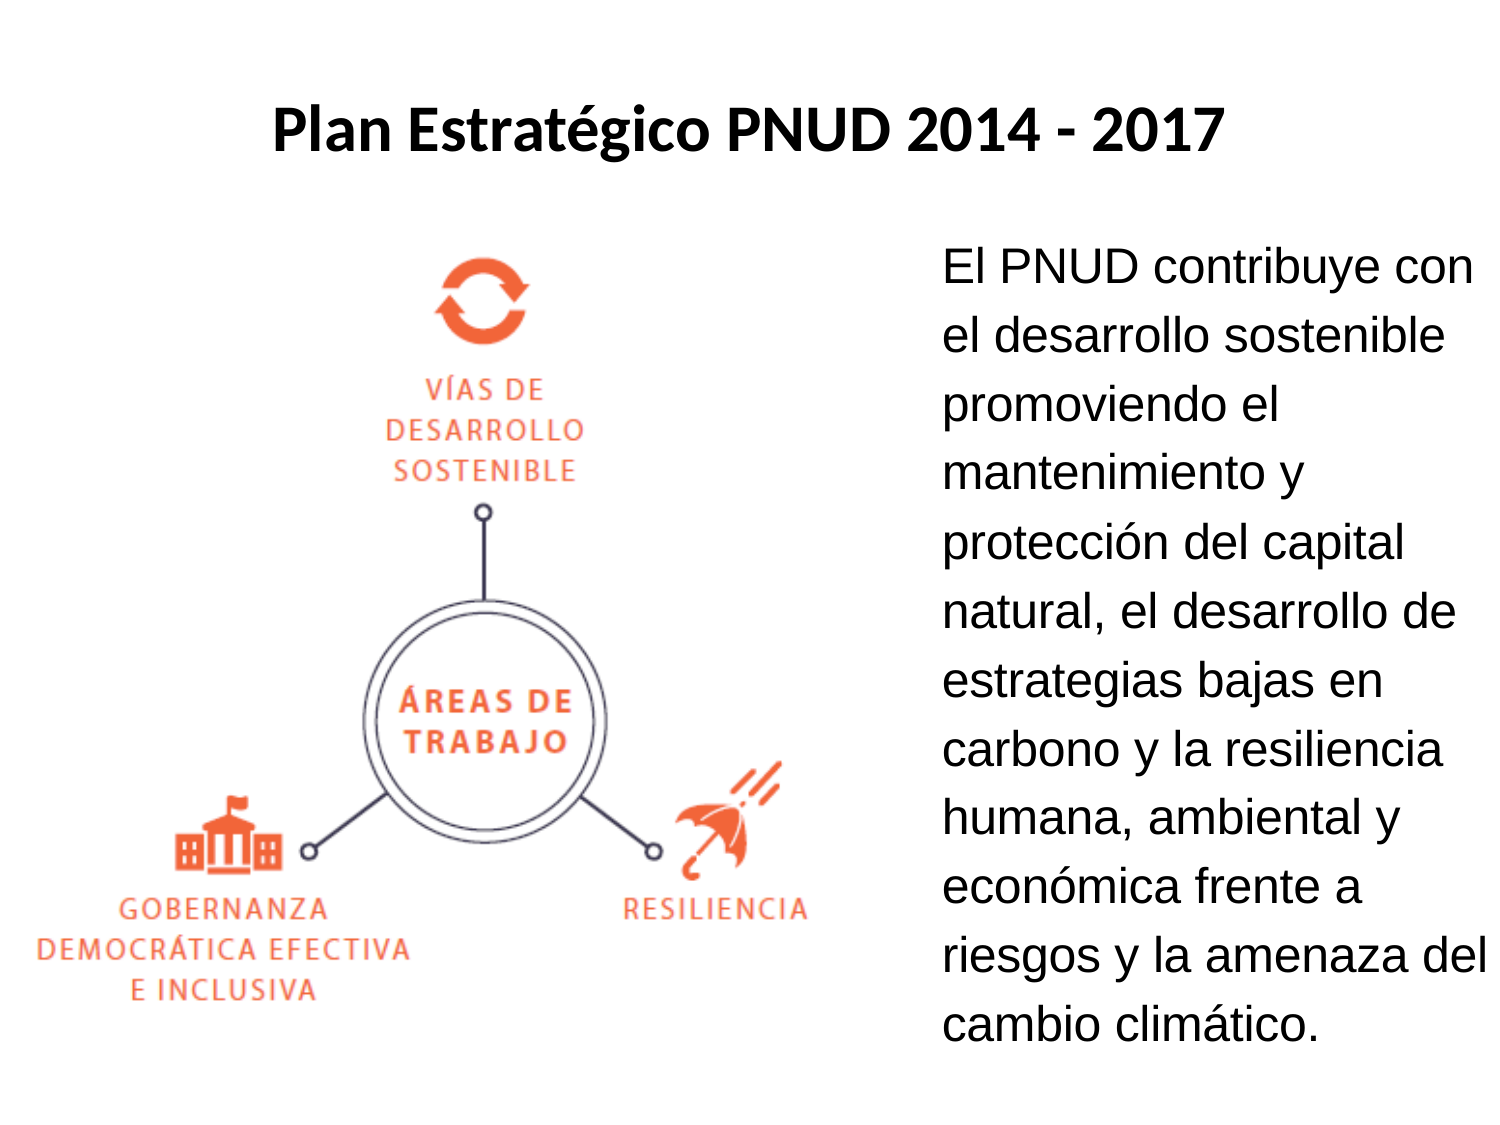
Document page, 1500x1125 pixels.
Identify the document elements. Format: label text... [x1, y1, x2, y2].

title Plan Estratégico PNUD 2014 - 2017 [75, 30, 1425, 219]
text_box El PNUD contribuye con el desarrollo sostenible promoviendo el mantenimiento y protección del capital natural, el desarrollo de estrategias bajas en carbono y la resiliencia humana, ambiental y económica frente a riesgos y la amenaza del cambio climático. [927, 216, 1500, 1125]
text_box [0, 242, 1046, 1048]
